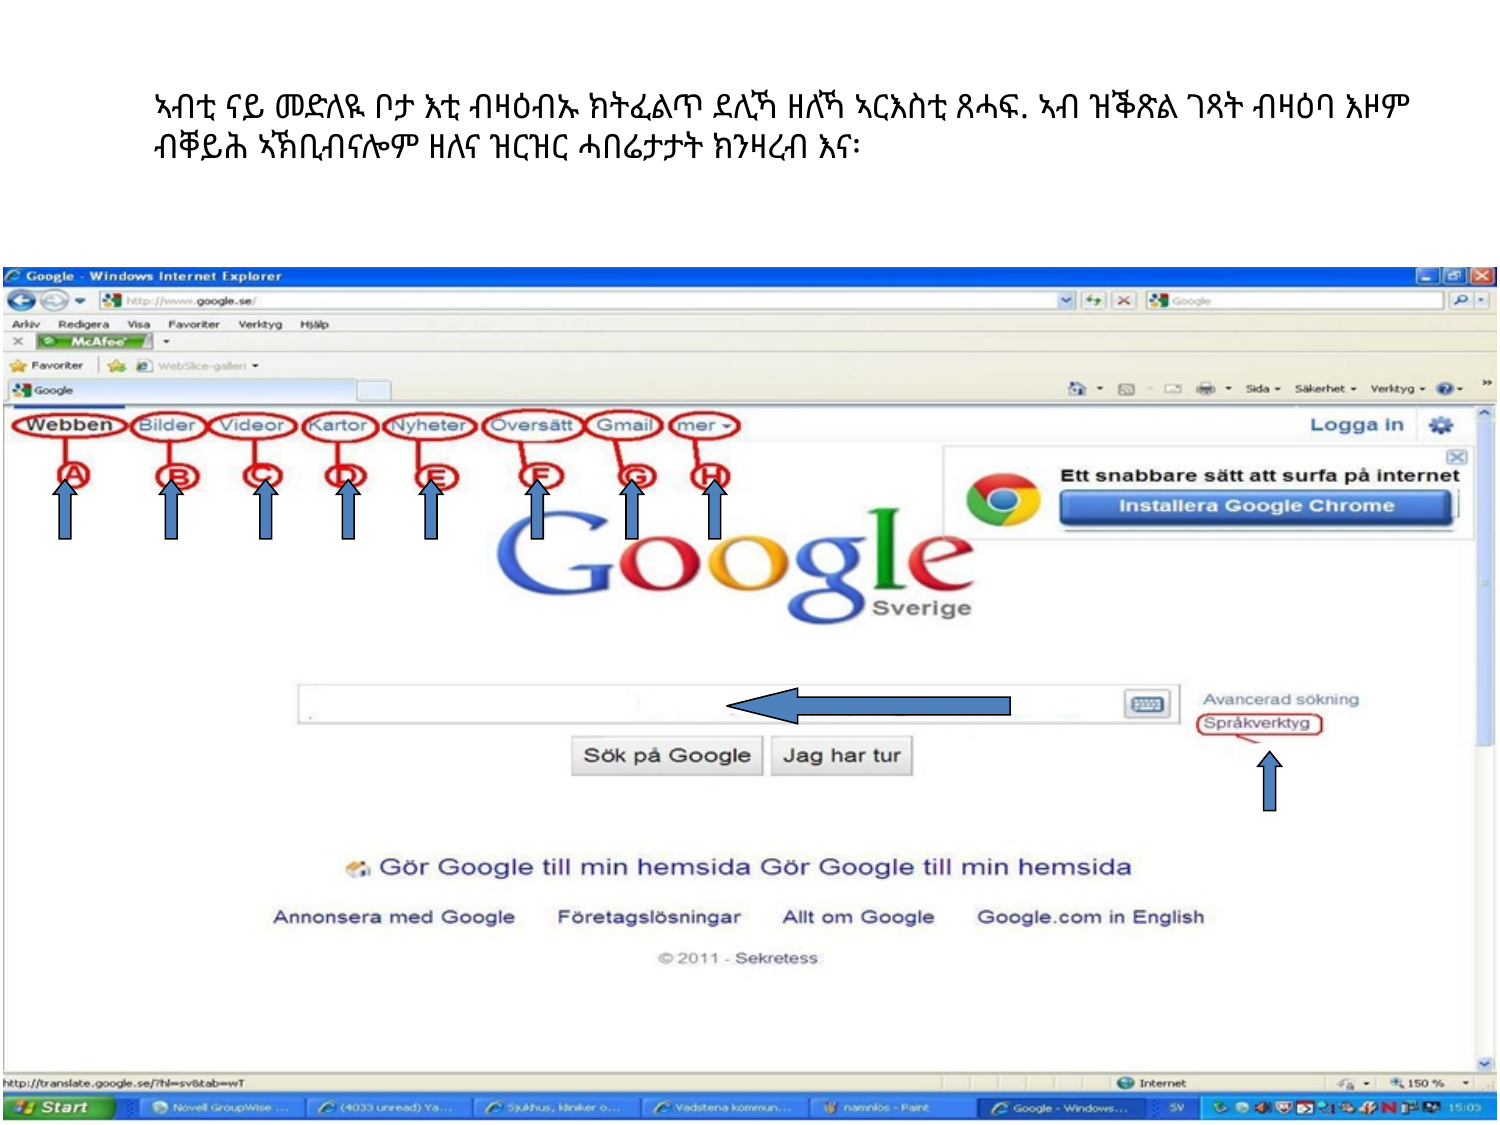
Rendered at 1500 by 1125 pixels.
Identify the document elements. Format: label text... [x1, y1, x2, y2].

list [3, 266, 1497, 1125]
list ኣብቲ ናይ መድለዪ ቦታ እቲ ብዛዕብኡ ክትፈልጥ ደሊኻ ዘለኻ ኣርእስቲ ጸሓፍ. ኣብ ዝቕጽል ገጻት ብዛዕባ እዞም ብቐይሕ ኣኽቢብናሎም ዘለና ዝርዝር ሓበሬታታት ክንዛረብ እና፡ [82, 78, 1500, 267]
